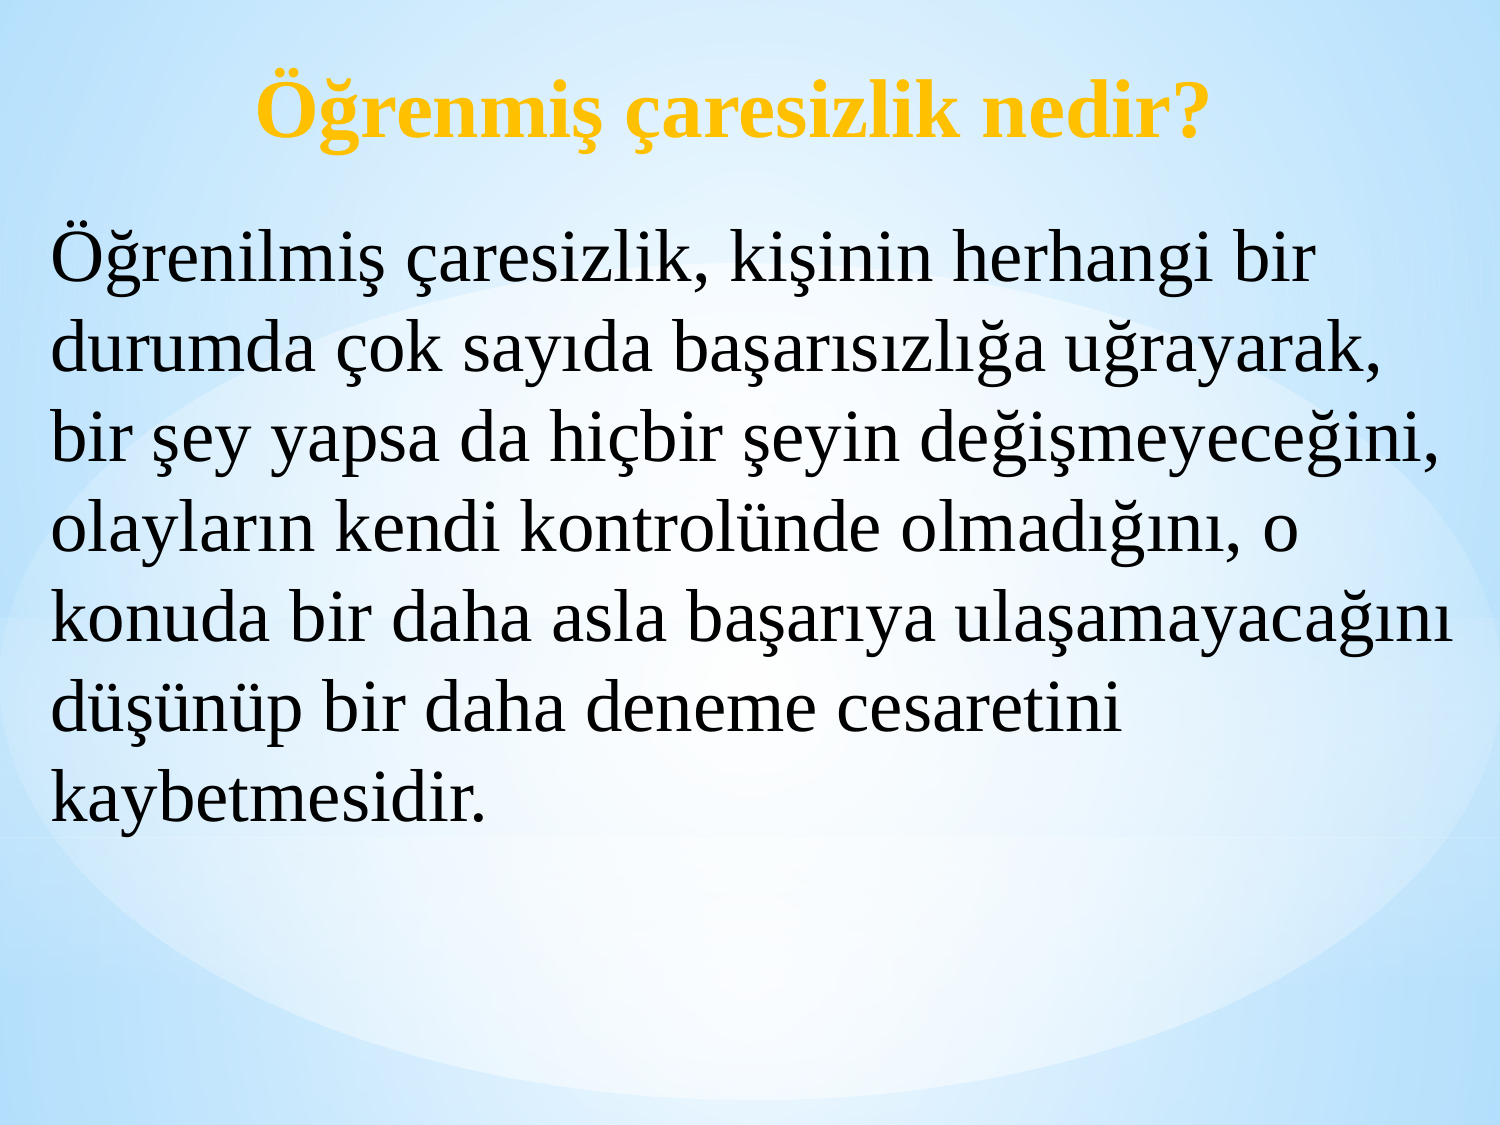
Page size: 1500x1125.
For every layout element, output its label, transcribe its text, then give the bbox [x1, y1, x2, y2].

text_box Öğrenmiş çaresizlik nedir? [239, 46, 1230, 162]
text_box Öğrenilmiş çaresizlik, kişinin herhangi bir durumda çok sayıda başarısızlığa uğrayarak, bir şey yapsa da hiçbir şeyin değişmeyeceğini, olayların kendi kontrolünde olmadığını, o konuda bir daha asla başarıya ulaşamayacağını düşünüp bir daha deneme cesaretini kaybetmesidir. [35, 199, 1500, 934]
